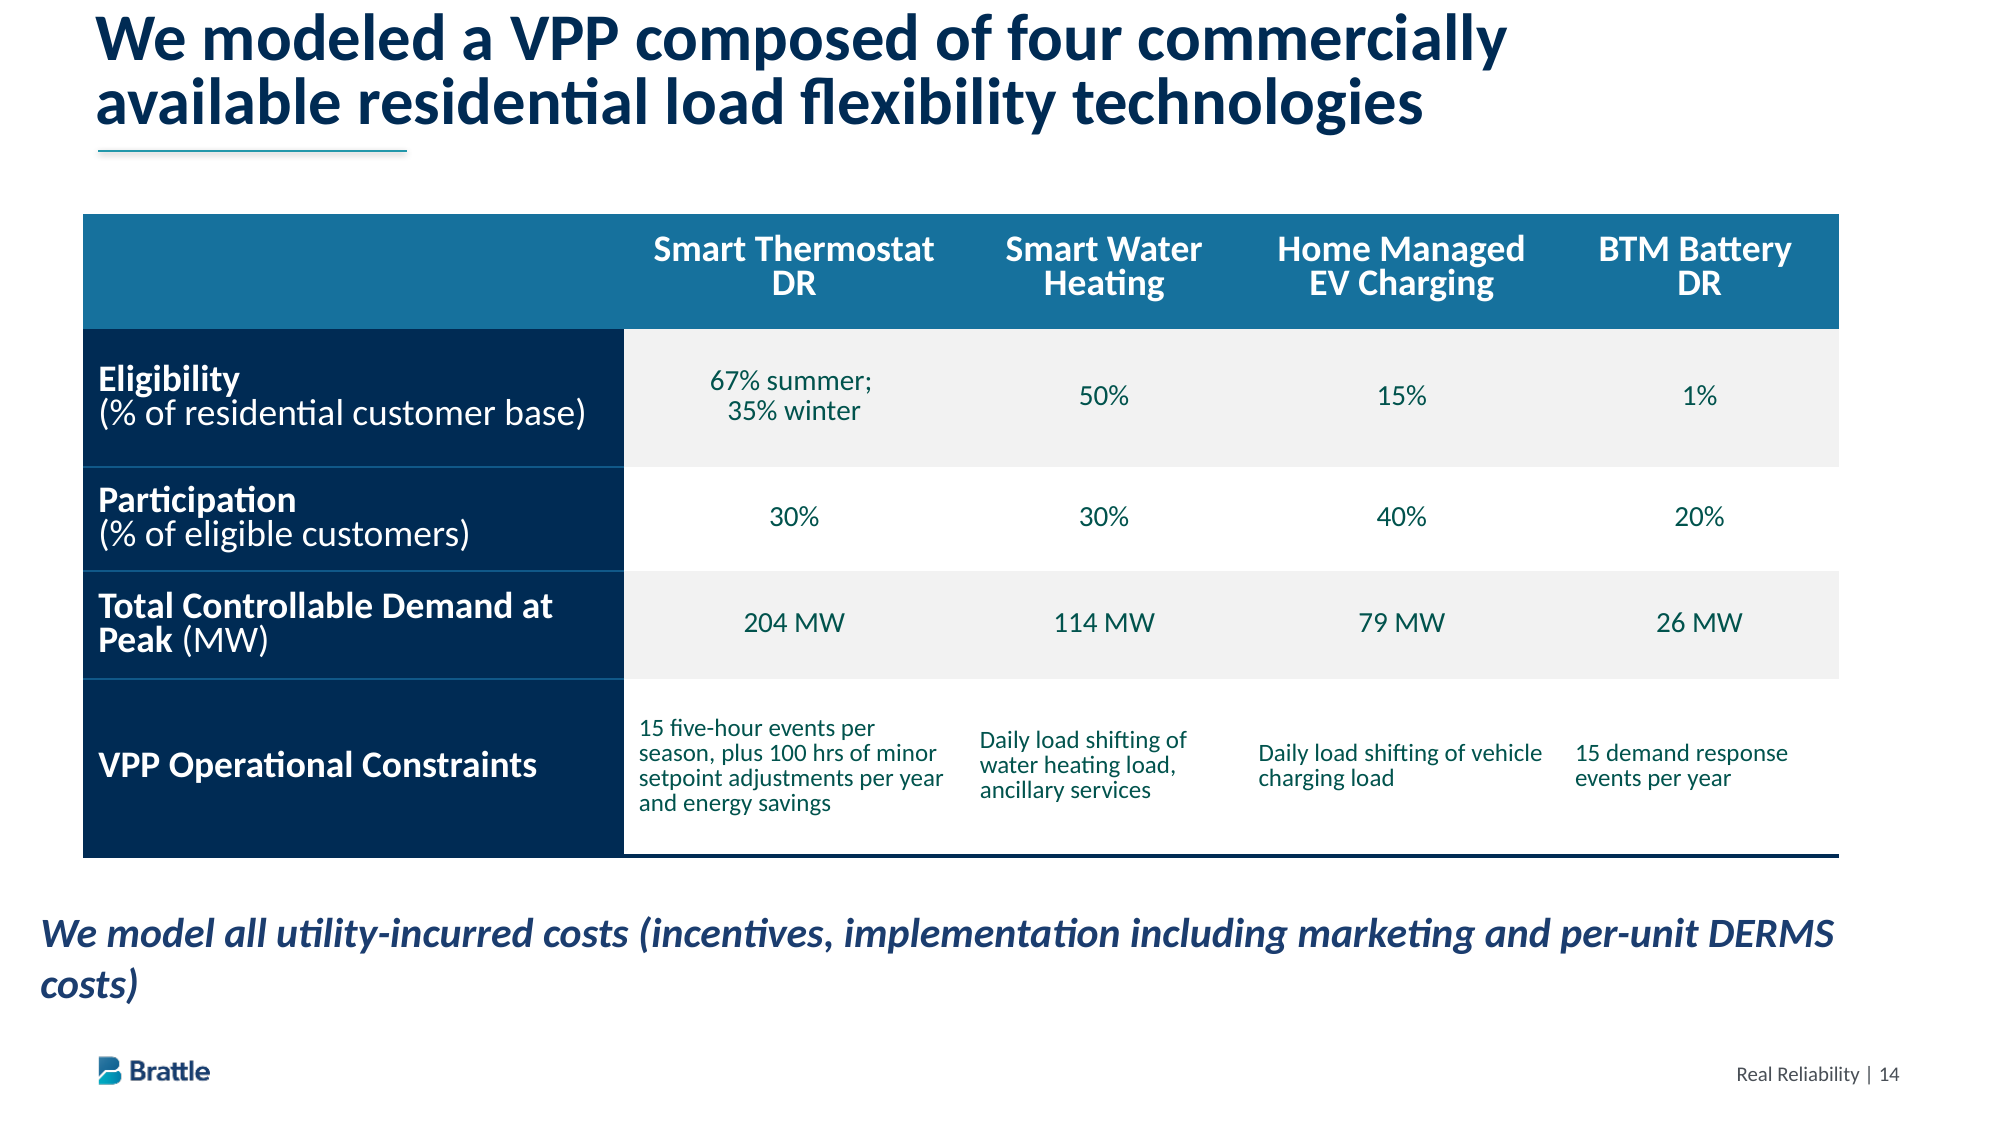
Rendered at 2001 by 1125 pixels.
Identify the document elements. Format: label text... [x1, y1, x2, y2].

table_header Home Managed EV Charging [1244, 214, 1560, 329]
table_cell Daily load shifting of water heating load, ancillary services [965, 679, 1244, 854]
table_header Smart Thermostat DR [624, 214, 965, 329]
table_cell 50% [965, 329, 1244, 467]
table_cell VPP Operational Constraints [83, 680, 624, 854]
slide_number Real Reliability | 13 [1601, 1042, 1915, 1103]
table_cell 30% [965, 467, 1244, 571]
picture [95, 1048, 220, 1091]
table_cell 26 MW [1560, 571, 1839, 679]
table_cell 114 MW [965, 571, 1244, 679]
table_cell Eligibility (% of residential customer base) [83, 329, 624, 466]
table_cell 20% [1560, 467, 1839, 571]
table_cell 204 MW [624, 571, 965, 679]
table_cell Participation (% of eligible customers) [83, 468, 624, 570]
title We modeled a VPP composed of four commercially available residential load flexibility technologies [83, 61, 1762, 153]
table_cell Daily load shifting of vehicle charging load [1244, 679, 1560, 854]
table_cell 79 MW [1244, 571, 1560, 679]
table_header [83, 214, 624, 329]
table_header Smart Water Heating [965, 214, 1244, 329]
table_cell 15 demand response events per year [1560, 679, 1839, 854]
table_cell 67% summer; 35% winter [624, 329, 965, 467]
table_cell 1% [1560, 329, 1839, 467]
table_cell 40% [1244, 467, 1560, 571]
table_cell Total Controllable Demand at Peak (MW) [83, 572, 624, 678]
table_header BTM Battery DR [1560, 214, 1839, 329]
table_cell 15% [1244, 329, 1560, 467]
table_cell 30% [624, 467, 965, 571]
table_cell 15 five-hour events per season, plus 100 hrs of minor setpoint adjustments per year and energy savings [624, 679, 965, 854]
text_box We model all utility-incurred costs (incentives, implementation including marketing and per-unit DERMS costs) [25, 898, 1958, 1014]
